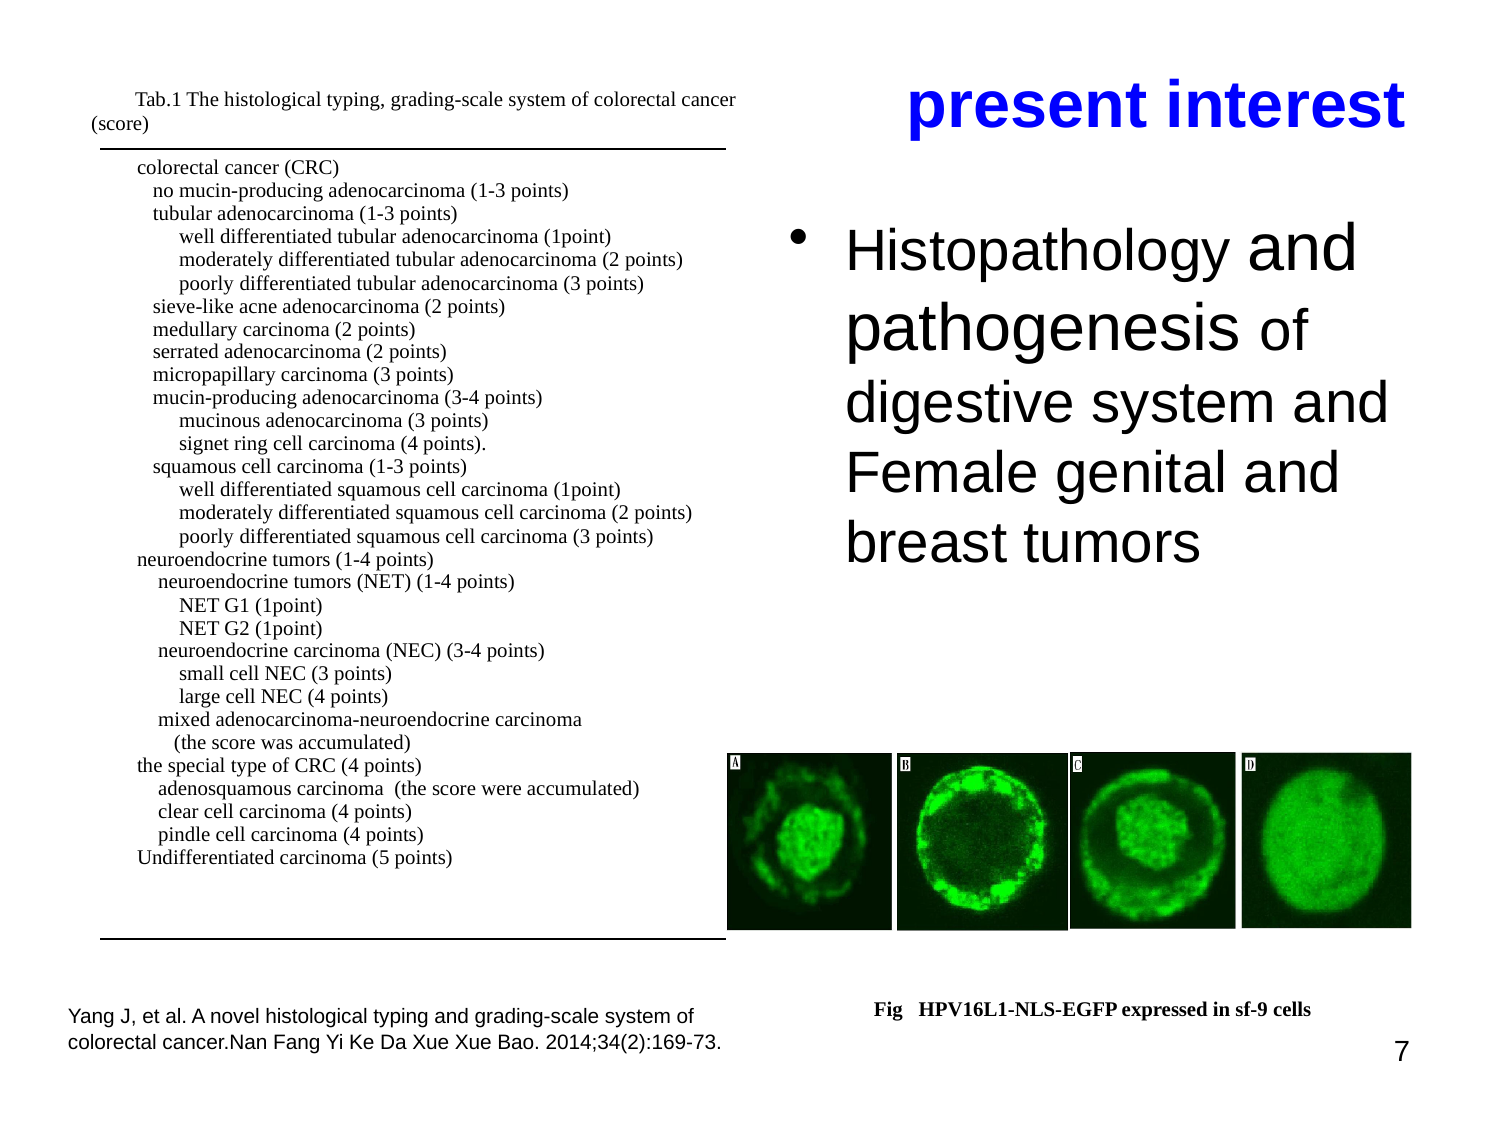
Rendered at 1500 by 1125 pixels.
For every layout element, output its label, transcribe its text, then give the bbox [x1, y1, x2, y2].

text_box Fig HPV16L1-NLS-EGFP expressed in sf-9 cells [809, 987, 1376, 1059]
list Histopathology and pathogenesis of digestive system and Female genital and breast tumors [773, 196, 1467, 610]
picture [726, 751, 1412, 931]
title present interest [891, 42, 1471, 159]
text_box Yang J, et al. A novel histological typing and grading-scale system of colorectal cancer.Nan Fang Yi Ke Da Xue Xue Bao. 2014;34(2):169-73. [53, 994, 750, 1062]
slide_number 7 [1074, 1024, 1425, 1103]
text_box Tab.1 The histological typing, grading-scale system of colorectal cancer (score) [76, 90, 771, 130]
table_header colorectal cancer (CRC) no mucin-producing adenocarcinoma (1-3 points) tubular adenocarcinoma (1-3 points) well differentiated tubular adenocarcinoma (1point) moderately differentiated tubular adenocarcinoma (2 points) poorly differentiated tubular adenocarcinoma (3 points) sieve-like acne adenocarcinoma (2 points) medullary carcinoma (2 points) serrated adenocarcinoma (2 points) micropapillary carcinoma (3 points) mucin-producing adenocarcinoma (3-4 points) mucinous adenocarcinoma (3 points) signet ring cell carcinoma (4 points). squamous cell carcinoma (1-3 points) well differentiated squamous cell carcinoma (1point) moderately differentiated squamous cell carcinoma (2 points) poorly differentiated squamous cell carcinoma (3 points) neuroendocrine tumors (1-4 points) neuroendocrine tumors (NET) (1-4 points) NET G1 (1point) NET G2 (1point) neuroendocrine carcinoma (NEC) (3-4 points) small cell NEC (3 points) large cell NEC (4 points) mixed adenocarcinoma-neuroendocrine carcinoma (the score was accumulated) the special type of CRC (4 points) adenosquamous carcinoma (the score were accumulated) clear cell carcinoma (4 points) pindle cell carcinoma (4 points) Undifferentiated carcinoma (5 points) [100, 150, 726, 938]
